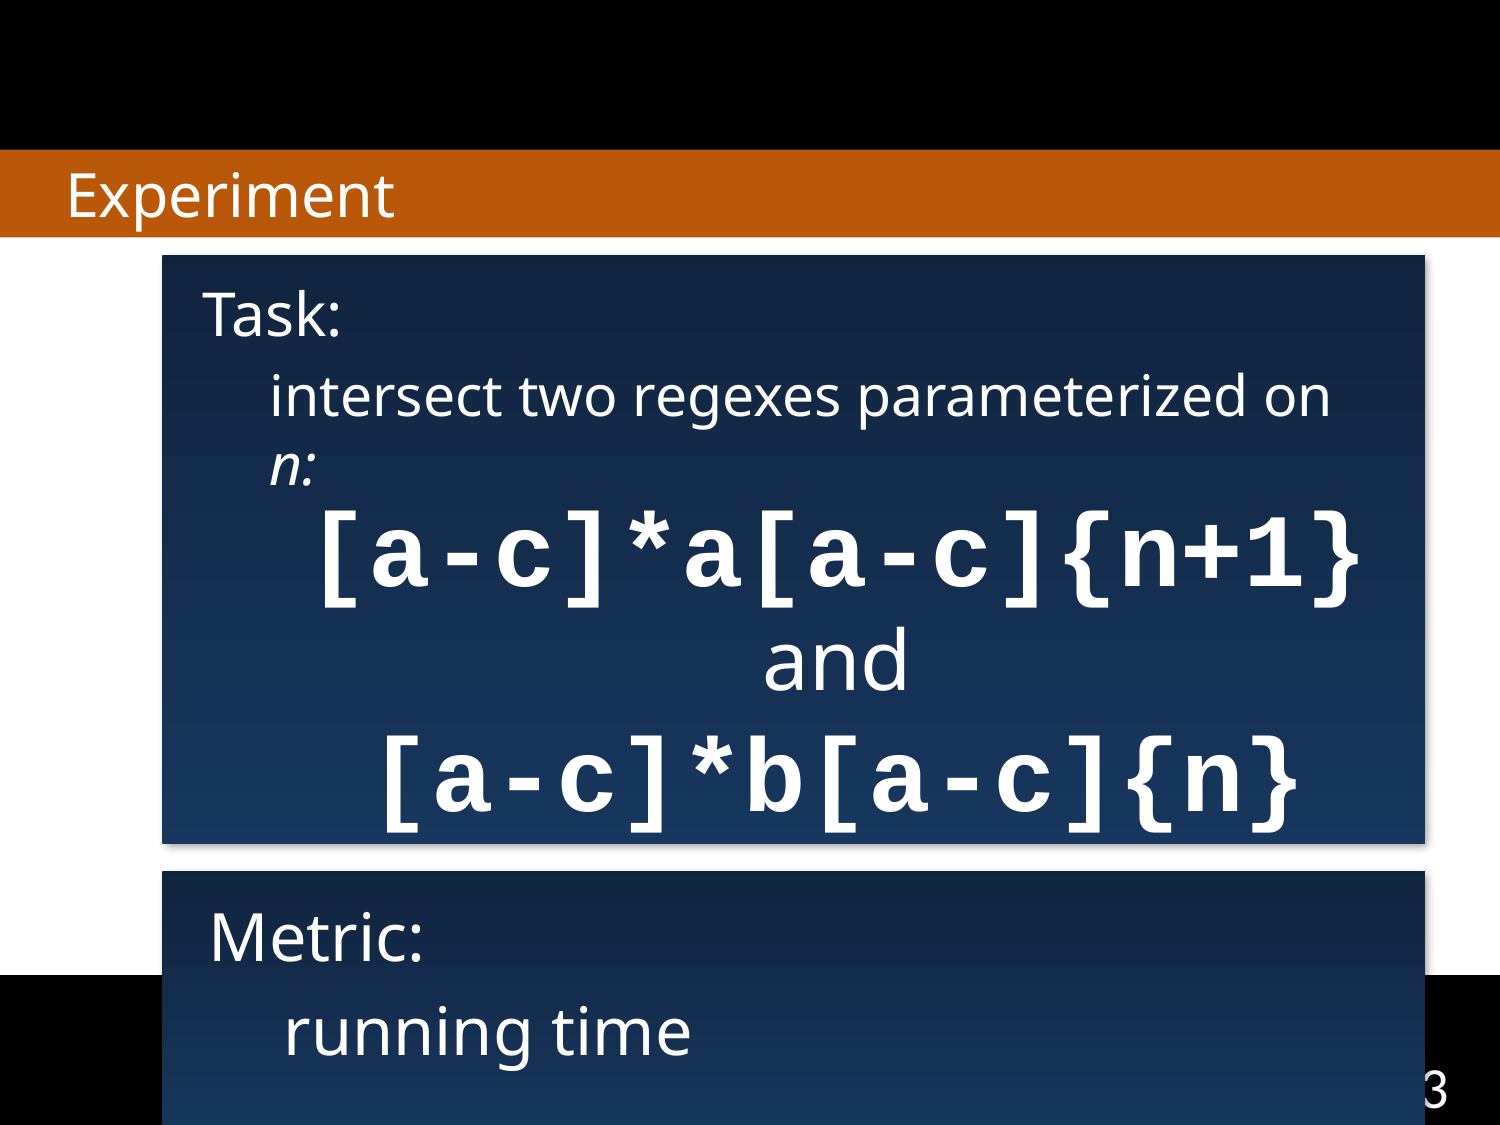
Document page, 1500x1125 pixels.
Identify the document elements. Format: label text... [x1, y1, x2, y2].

list Task: intersect two regexes parameterized on n: [187, 268, 1363, 506]
text_box Metric: running time [193, 887, 1157, 1125]
text_box [a-c]*a[a-c]{n+1} and [a-c]*b[a-c]{n} [274, 474, 1400, 840]
slide_number 63 [1437, 1042, 1500, 1103]
text_box [160, 254, 1427, 846]
title Experiment [50, 148, 1500, 238]
text_box [160, 869, 1427, 1125]
